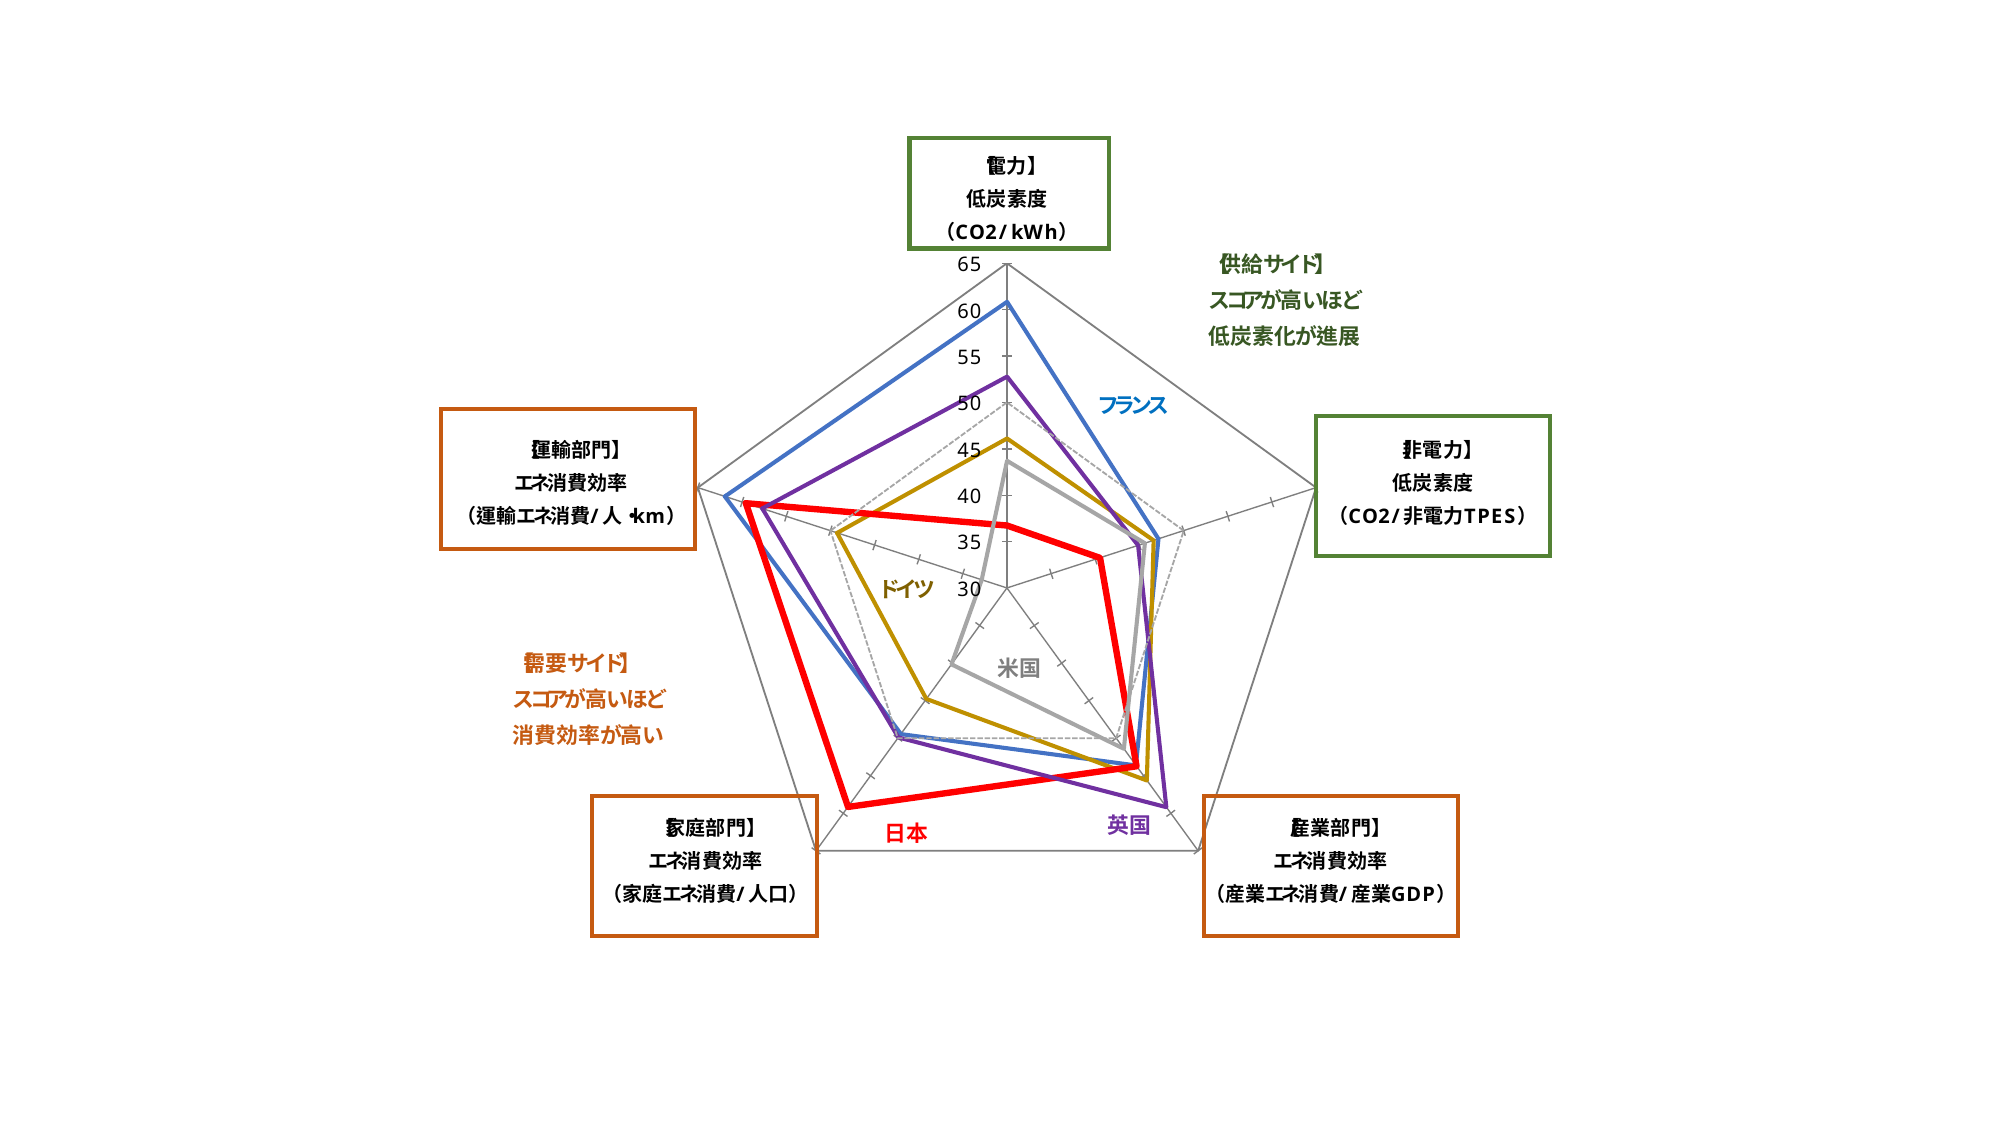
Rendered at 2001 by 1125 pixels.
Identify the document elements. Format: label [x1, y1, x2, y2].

picture [339, 64, 1661, 1061]
